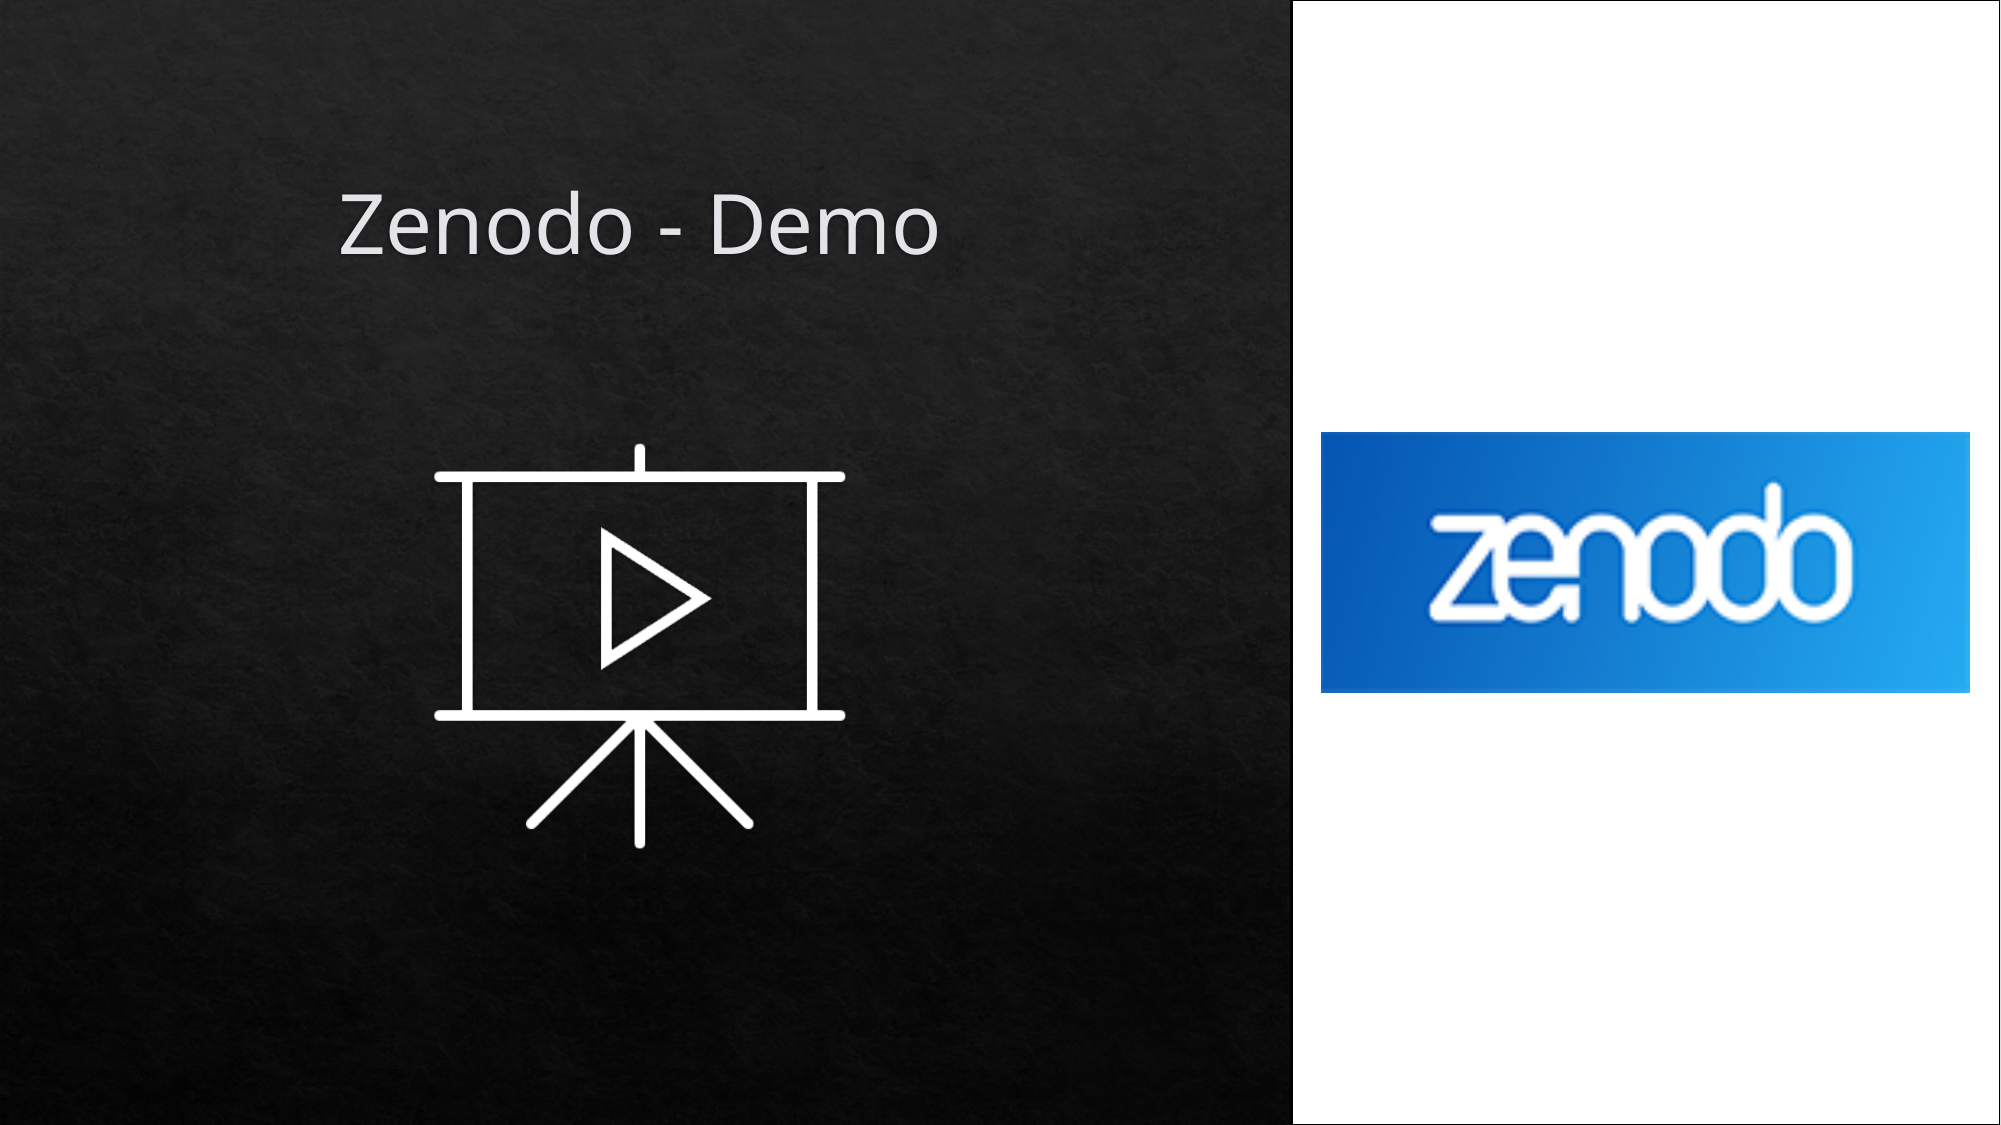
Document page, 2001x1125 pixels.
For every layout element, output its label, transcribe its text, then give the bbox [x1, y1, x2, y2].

text_box [1290, 0, 2000, 1125]
title Zenodo - Demo [149, 99, 1131, 343]
picture [1321, 432, 1970, 693]
picture [373, 377, 907, 911]
